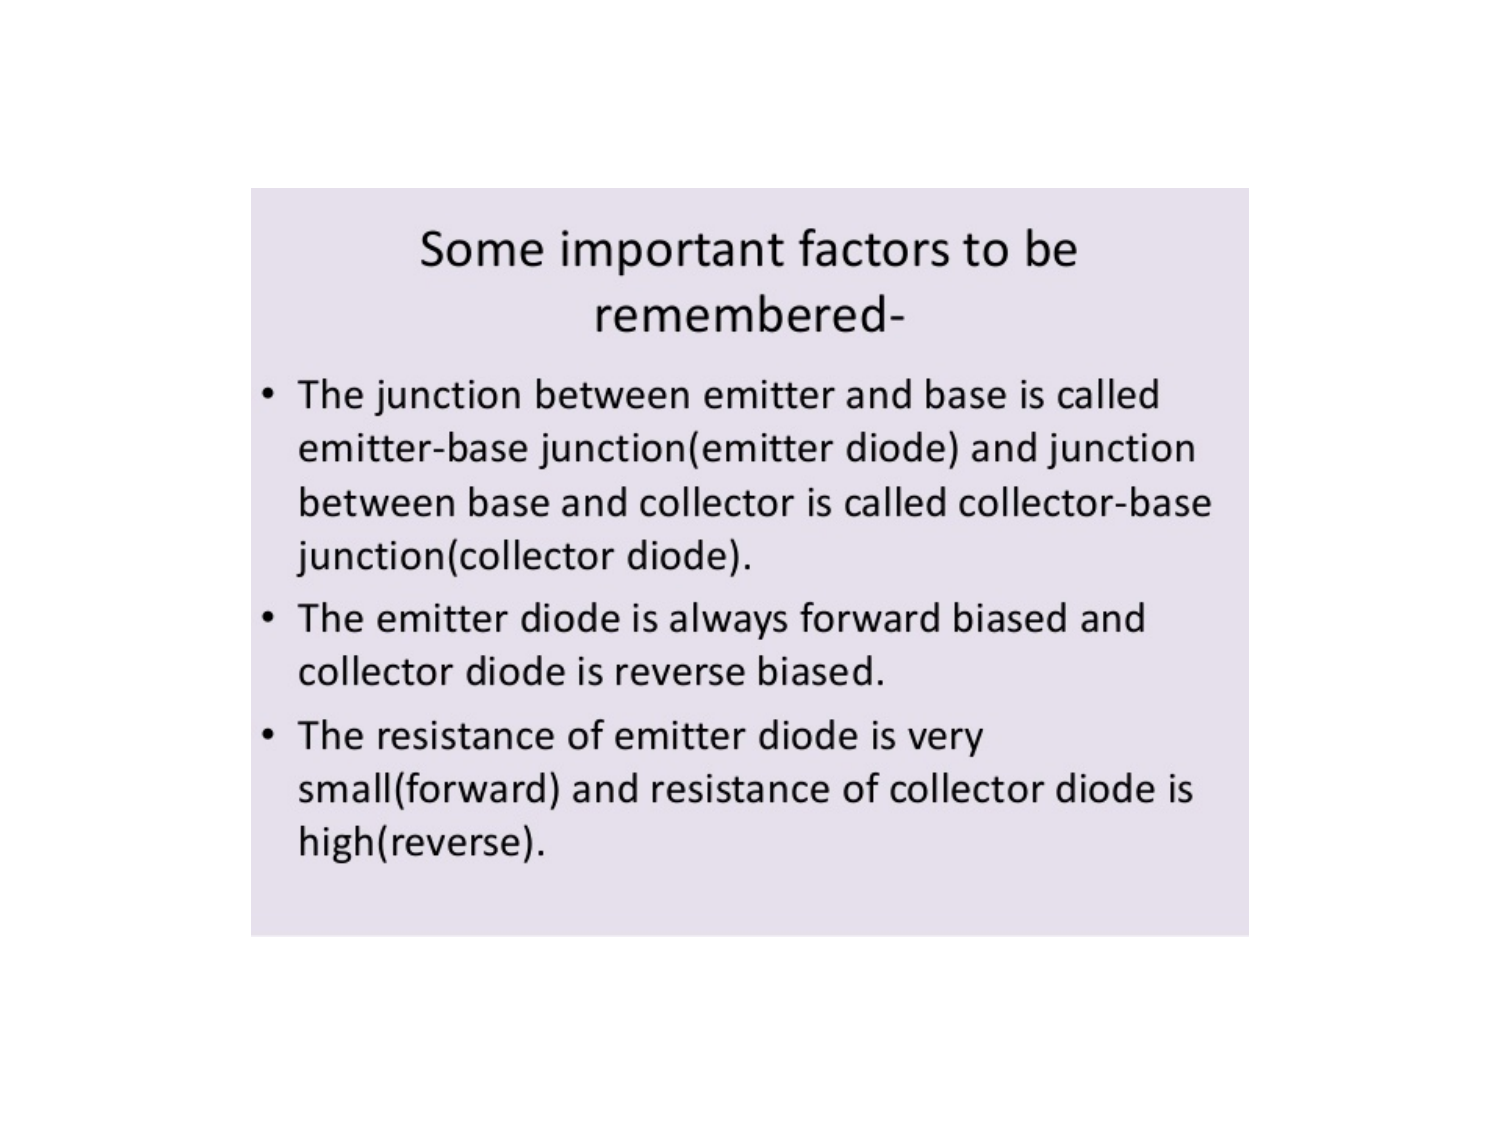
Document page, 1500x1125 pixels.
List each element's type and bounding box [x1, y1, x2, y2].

picture [251, 187, 1249, 937]
